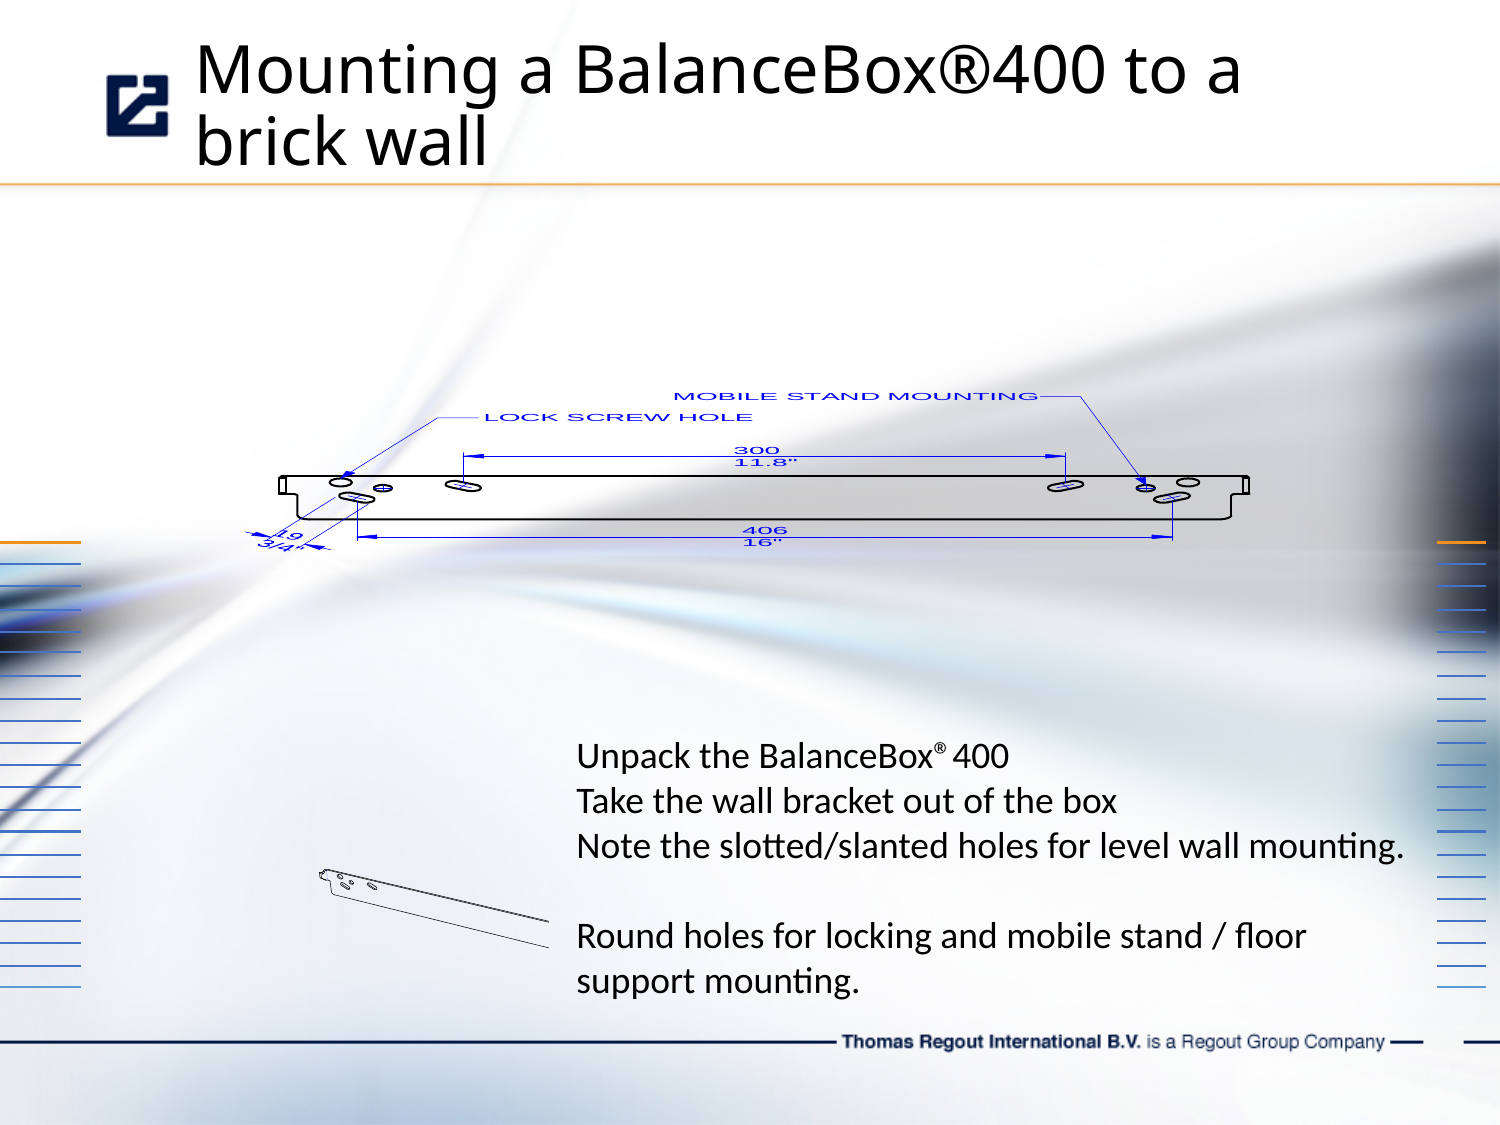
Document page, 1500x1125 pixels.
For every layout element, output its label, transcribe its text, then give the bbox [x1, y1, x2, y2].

picture [0, 0, 1500, 1125]
text_box Unpack the BalanceBox®400 Take the wall bracket out of the box Note the slotted/slanted holes for level wall mounting. Round holes for locking and mobile stand / floor support mounting. [561, 724, 1434, 1039]
text_box Mounting a BalanceBox®400 to a brick wall [179, 30, 1402, 185]
